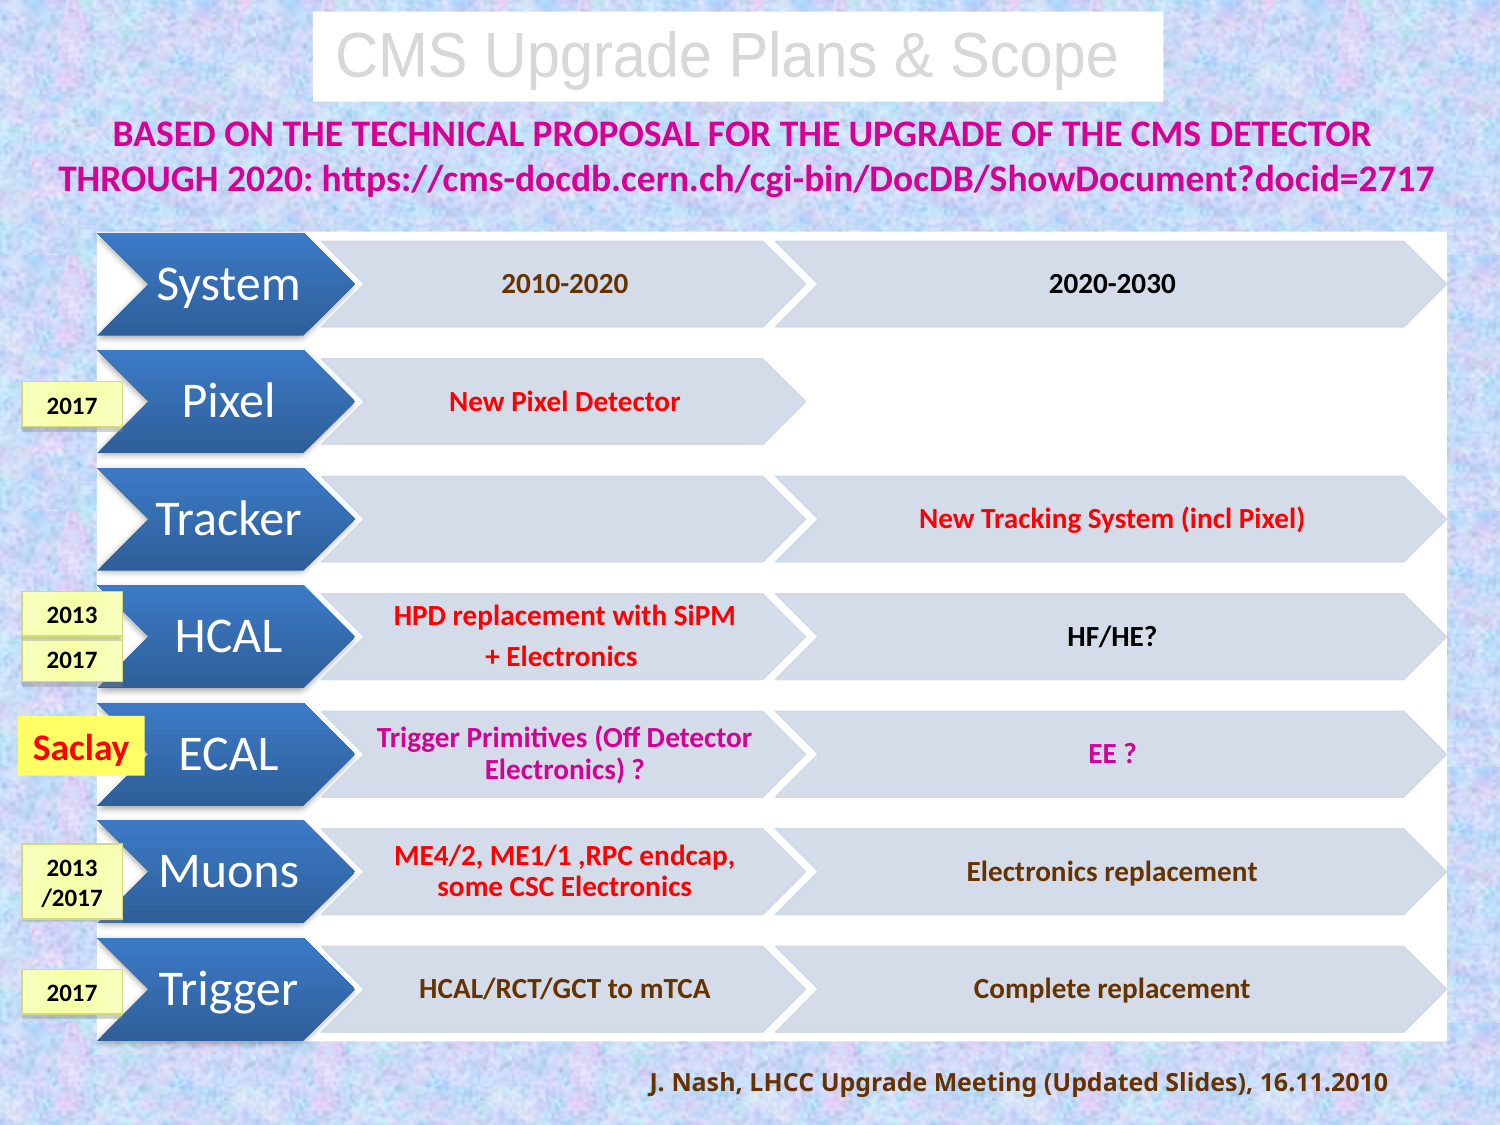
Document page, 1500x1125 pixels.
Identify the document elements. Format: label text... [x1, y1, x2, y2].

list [96, 231, 1448, 1042]
text_box BASED ON THE TECHNICAL PROPOSAL FOR THE UPGRADE OF THE CMS DETECTOR THROUGH 2020: https://cms-docdb.cern.ch/cgi-bin/DocDB/ShowDocument?docid=2717 [29, 101, 1465, 207]
text_box 2013 [21, 591, 91, 637]
text_box 2017 [21, 641, 91, 682]
text_box [312, 11, 1164, 101]
picture [0, 0, 1500, 1125]
text_box 2017 [21, 969, 91, 1014]
text_box 2017 [21, 381, 91, 427]
text_box Saclay [18, 715, 91, 776]
text_box J. Nash, LHCC Upgrade Meeting (Updated Slides), 16.11.2010 [634, 1058, 1405, 1104]
text_box 2013 /2017 [21, 844, 91, 919]
